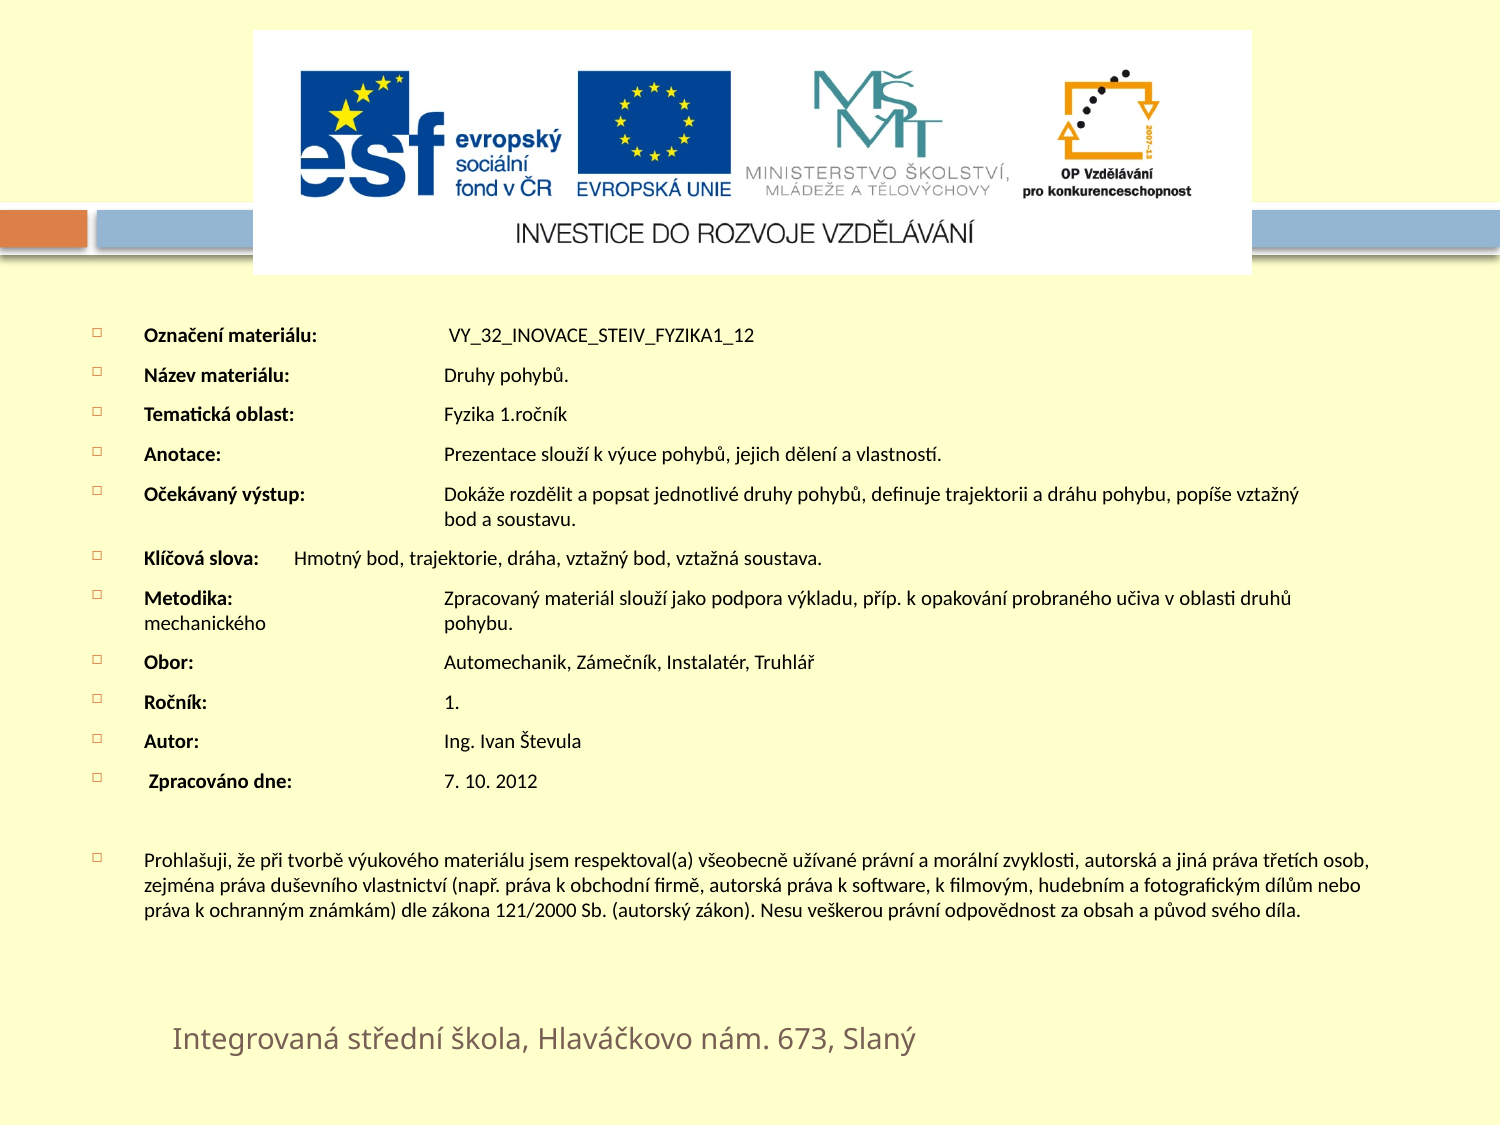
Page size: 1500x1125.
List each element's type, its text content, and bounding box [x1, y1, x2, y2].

list Označení materiálu: VY_32_INOVACE_STEIV_FYZIKA1_12 Název materiálu: Druhy pohybů. Tematická oblast: Fyzika 1.ročník Anotace: Prezentace slouží k výuce pohybů, jejich dělení a vlastností. Očekávaný výstup: Dokáže rozdělit a popsat jednotlivé druhy pohybů, definuje trajektorii a dráhu pohybu, popíše vztažný bod a soustavu. Klíčová slova: Hmotný bod, trajektorie, dráha, vztažný bod, vztažná soustava. Metodika: Zpracovaný materiál slouží jako podpora výkladu, příp. k opakování probraného učiva v oblasti druhů mechanického pohybu. Obor: Automechanik, Zámečník, Instalatér, Truhlář Ročník: 1. Autor: Ing. Ivan Števula Zpracováno dne: 7. 10. 2012 Prohlašuji, že při tvorbě výukového materiálu jsem respektoval(a) všeobecně užívané právní a morální zvyklosti, autorská a jiná práva třetích osob, zejména práva duševního vlastnictví (např. práva k obchodní firmě, autorská práva k software, k filmovým, hudebním a fotografickým dílům nebo práva k ochranným známkám) dle zákona 121/2000 Sb. (autorský zákon). Nesu veškerou právní odpovědnost za obsah a původ svého díla. [76, 314, 1427, 958]
footer Integrovaná střední škola, Hlaváčkovo nám. 673, Slaný [99, 1024, 990, 1085]
picture [253, 30, 1252, 275]
